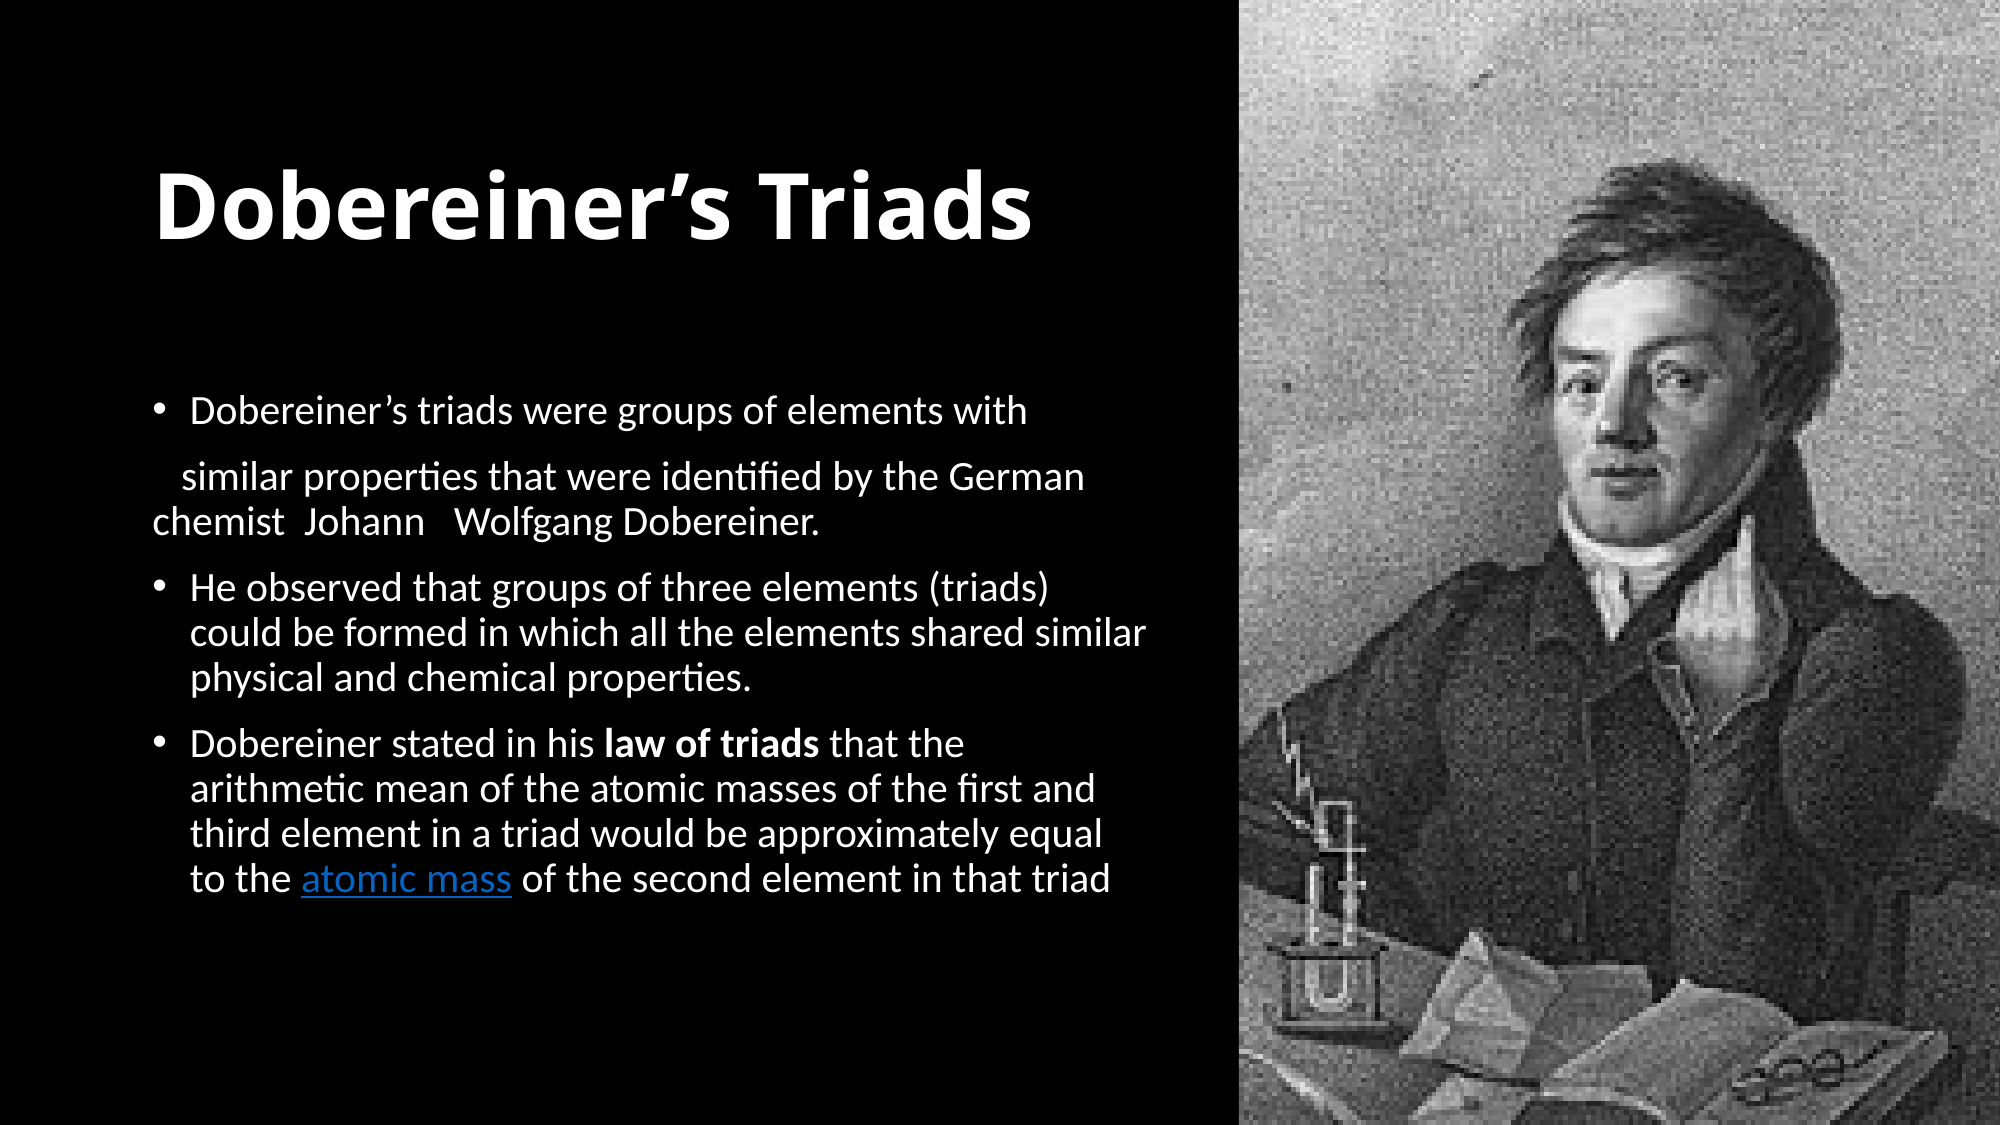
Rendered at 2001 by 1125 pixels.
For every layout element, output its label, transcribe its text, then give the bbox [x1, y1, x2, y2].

list Dobereiner’s triads were groups of elements with similar properties that were identified by the German chemist Johann Wolfgang Dobereiner. He observed that groups of three elements (triads) could be formed in which all the elements shared similar physical and chemical properties. Dobereiner stated in his law of triads that the arithmetic mean of the atomic masses of the first and third element in a triad would be approximately equal to the atomic mass of the second element in that triad [137, 381, 1164, 1014]
picture [1238, 0, 2000, 1125]
title Dobereiner’s Triads [137, 59, 1164, 360]
